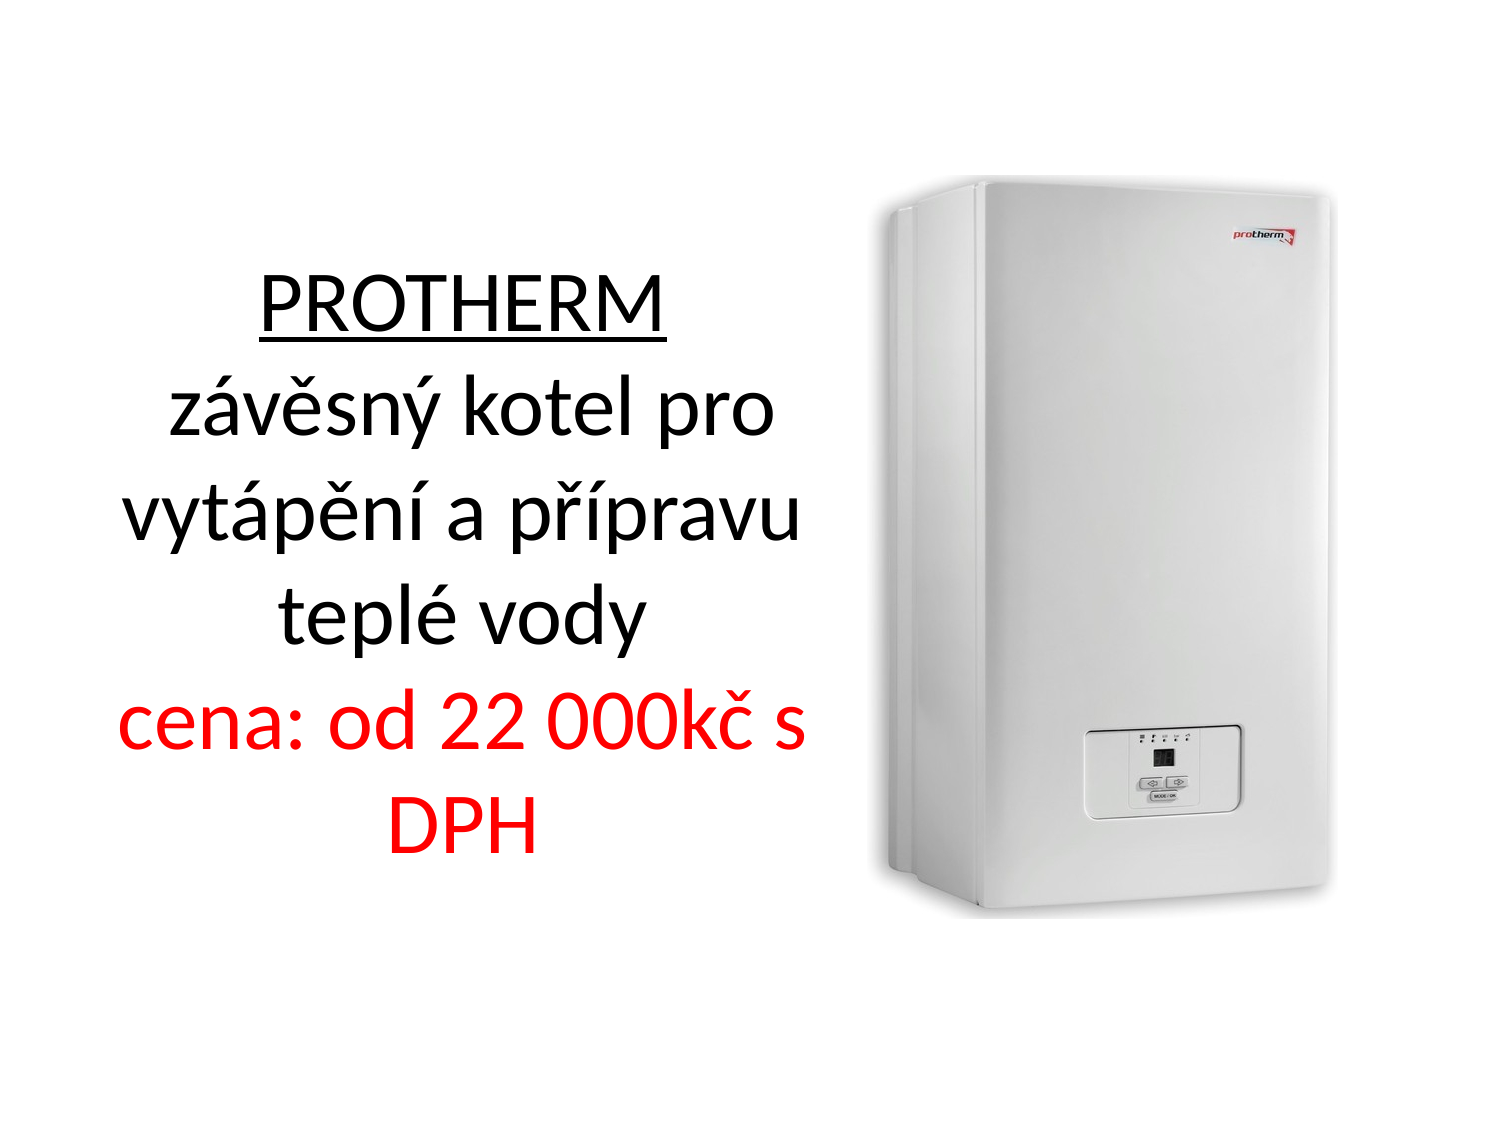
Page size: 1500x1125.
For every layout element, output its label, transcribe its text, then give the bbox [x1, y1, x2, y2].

title PROTHERM závěsný kotel pro vytápění a přípravu teplé vody cena: od 22 000kč s DPH [82, 234, 844, 881]
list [866, 175, 1338, 919]
